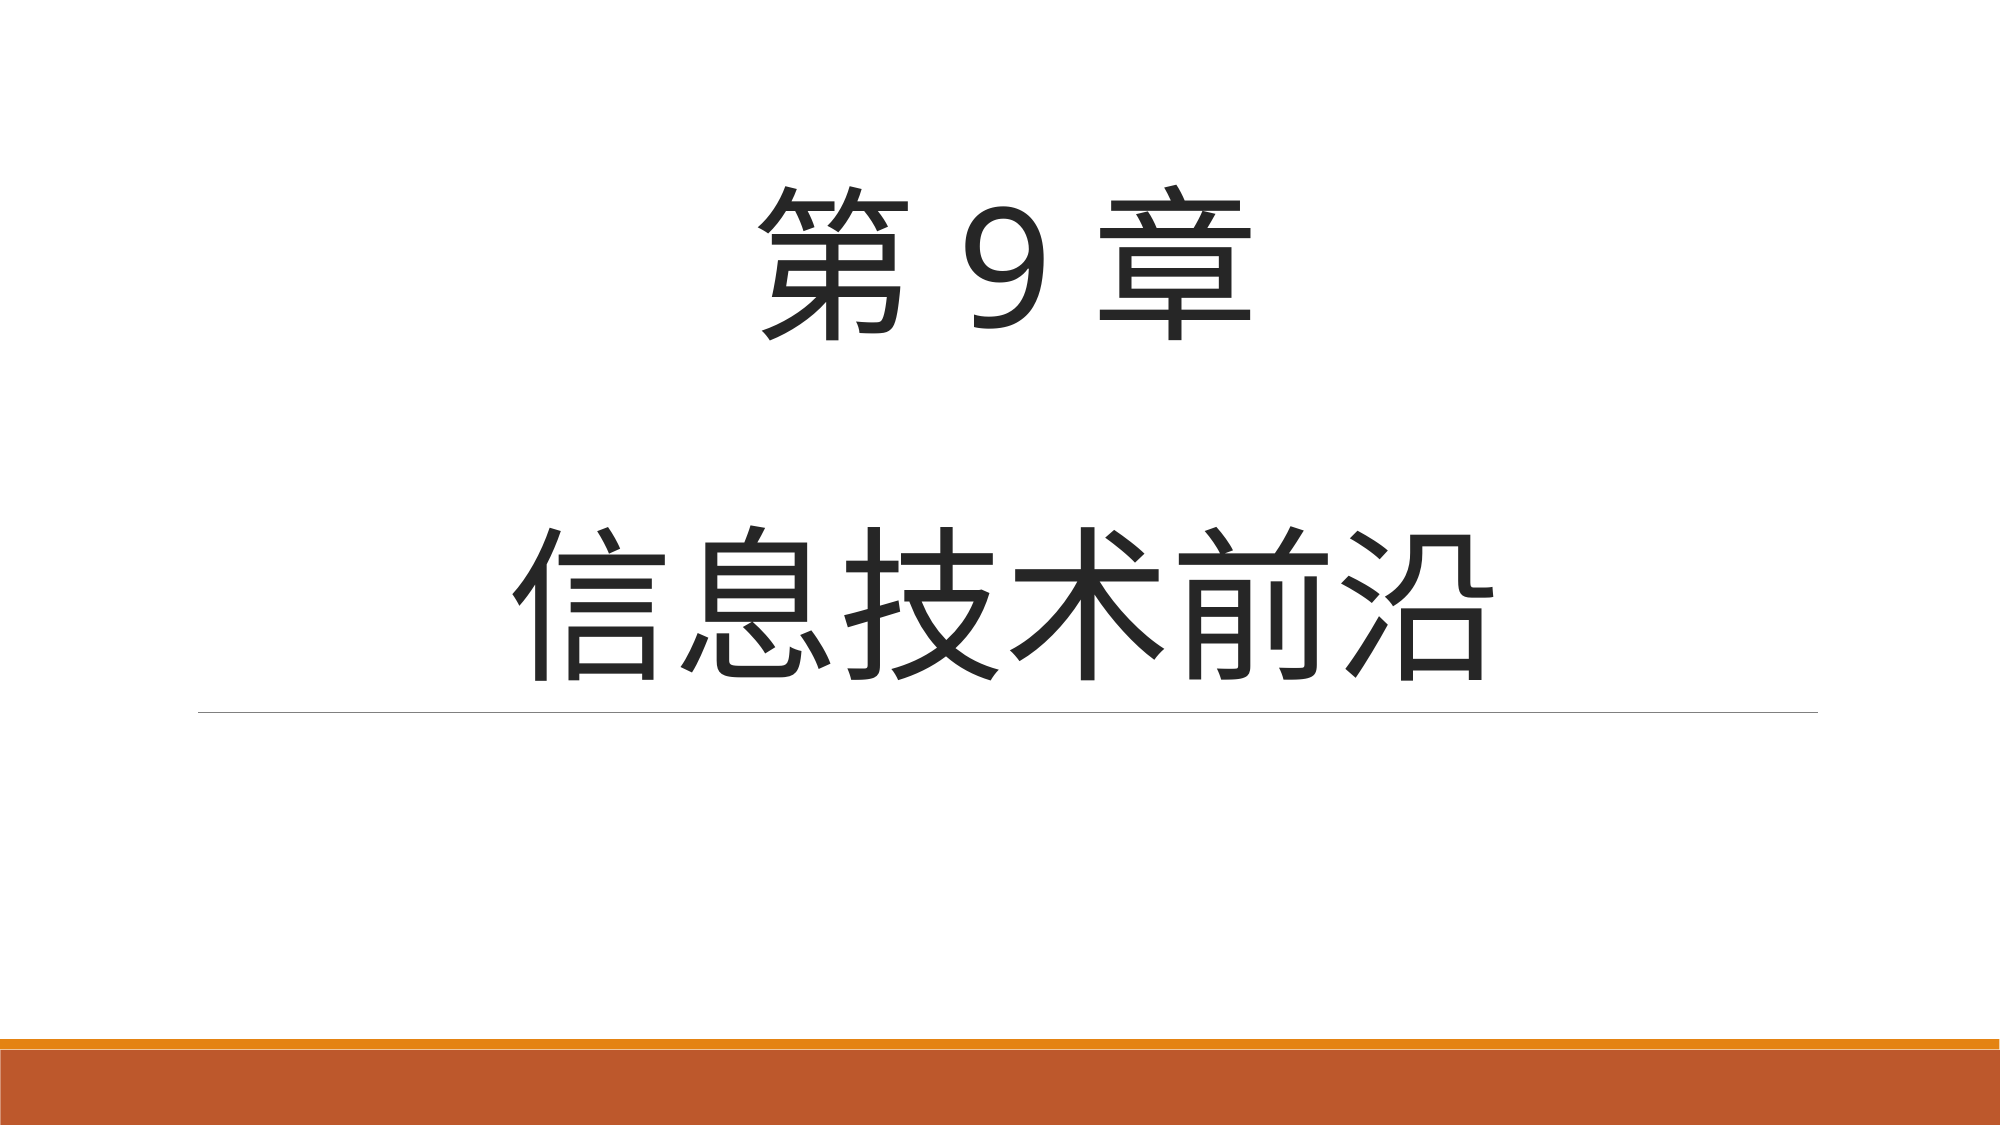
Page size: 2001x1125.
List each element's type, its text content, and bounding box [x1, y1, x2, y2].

title 第9章 信息技术前沿 [180, 124, 1830, 710]
